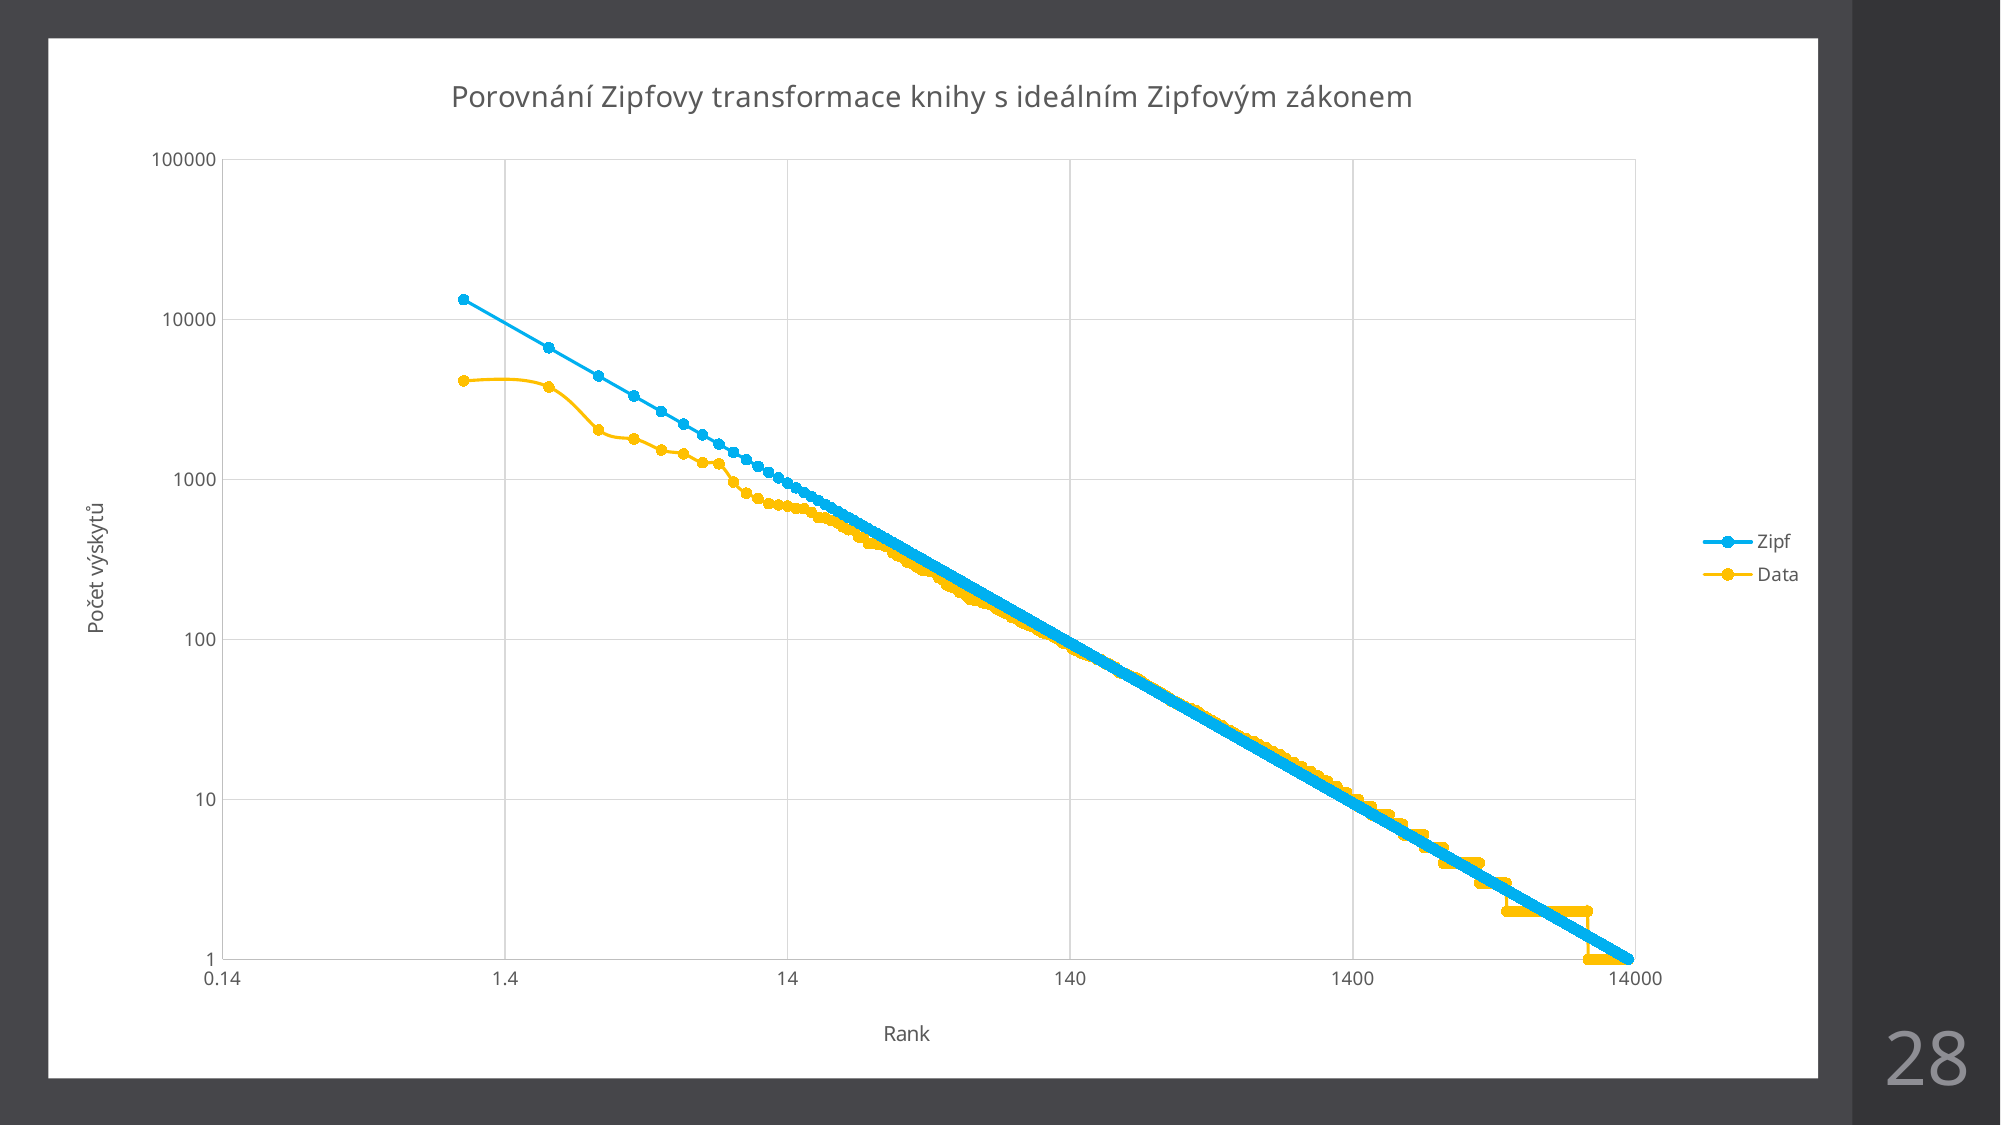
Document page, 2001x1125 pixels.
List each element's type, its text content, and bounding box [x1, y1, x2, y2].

chart [47, 38, 1819, 1079]
slide_number 28 [1852, 1012, 2000, 1110]
